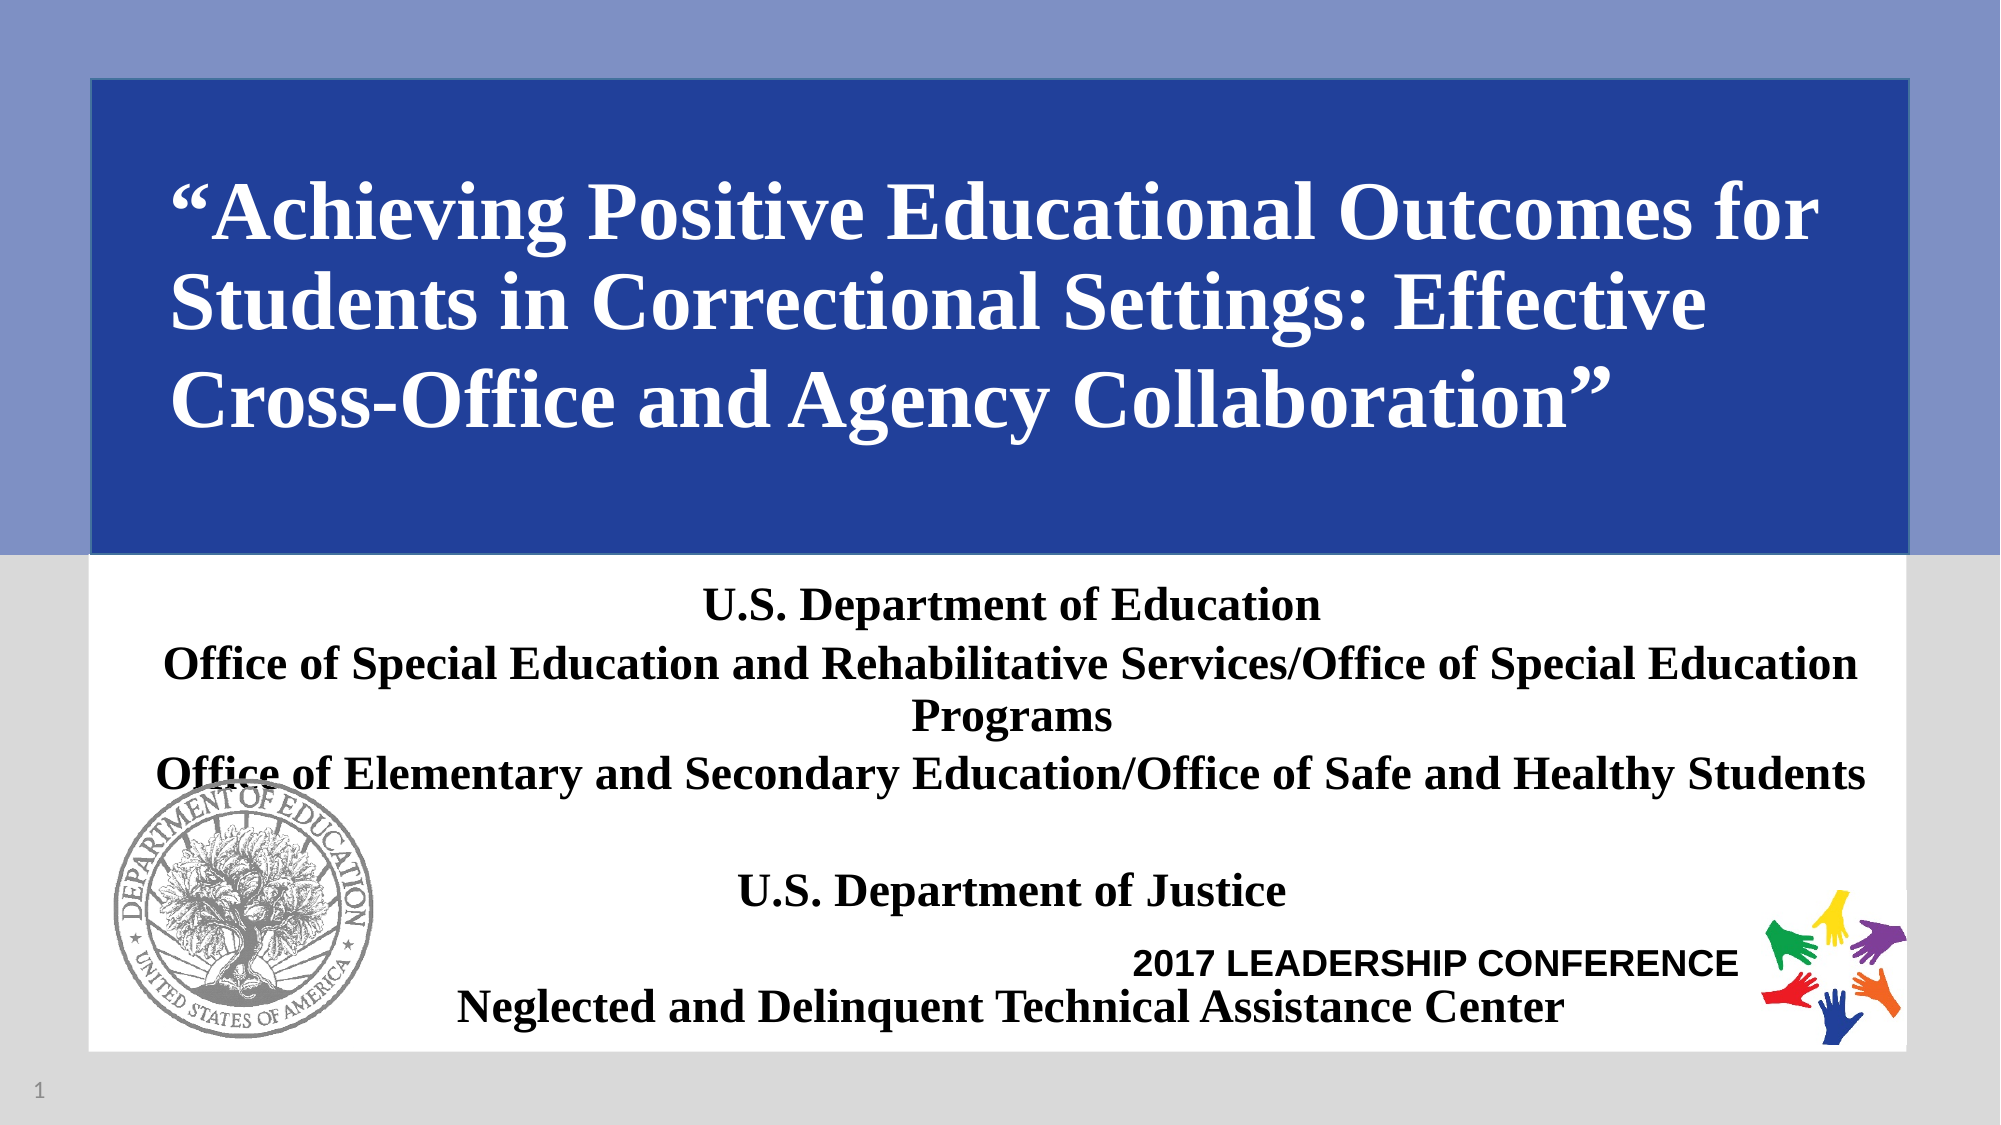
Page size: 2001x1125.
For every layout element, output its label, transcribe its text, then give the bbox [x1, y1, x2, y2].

subtitle U.S. Department of Education Office of Special Education and Rehabilitative Services/Office of Special Education Programs Office of Elementary and Secondary Education/Office of Safe and Healthy Students U.S. Department of Justice Neglected and Delinquent Technical Assistance Center [106, 572, 1918, 1058]
picture [106, 769, 399, 1058]
title “Achieving Positive Educational Outcomes for Students in Correctional Settings: Effective Cross-Office and Agency Collaboration” [154, 114, 1854, 455]
slide_number 1 [17, 1058, 468, 1119]
